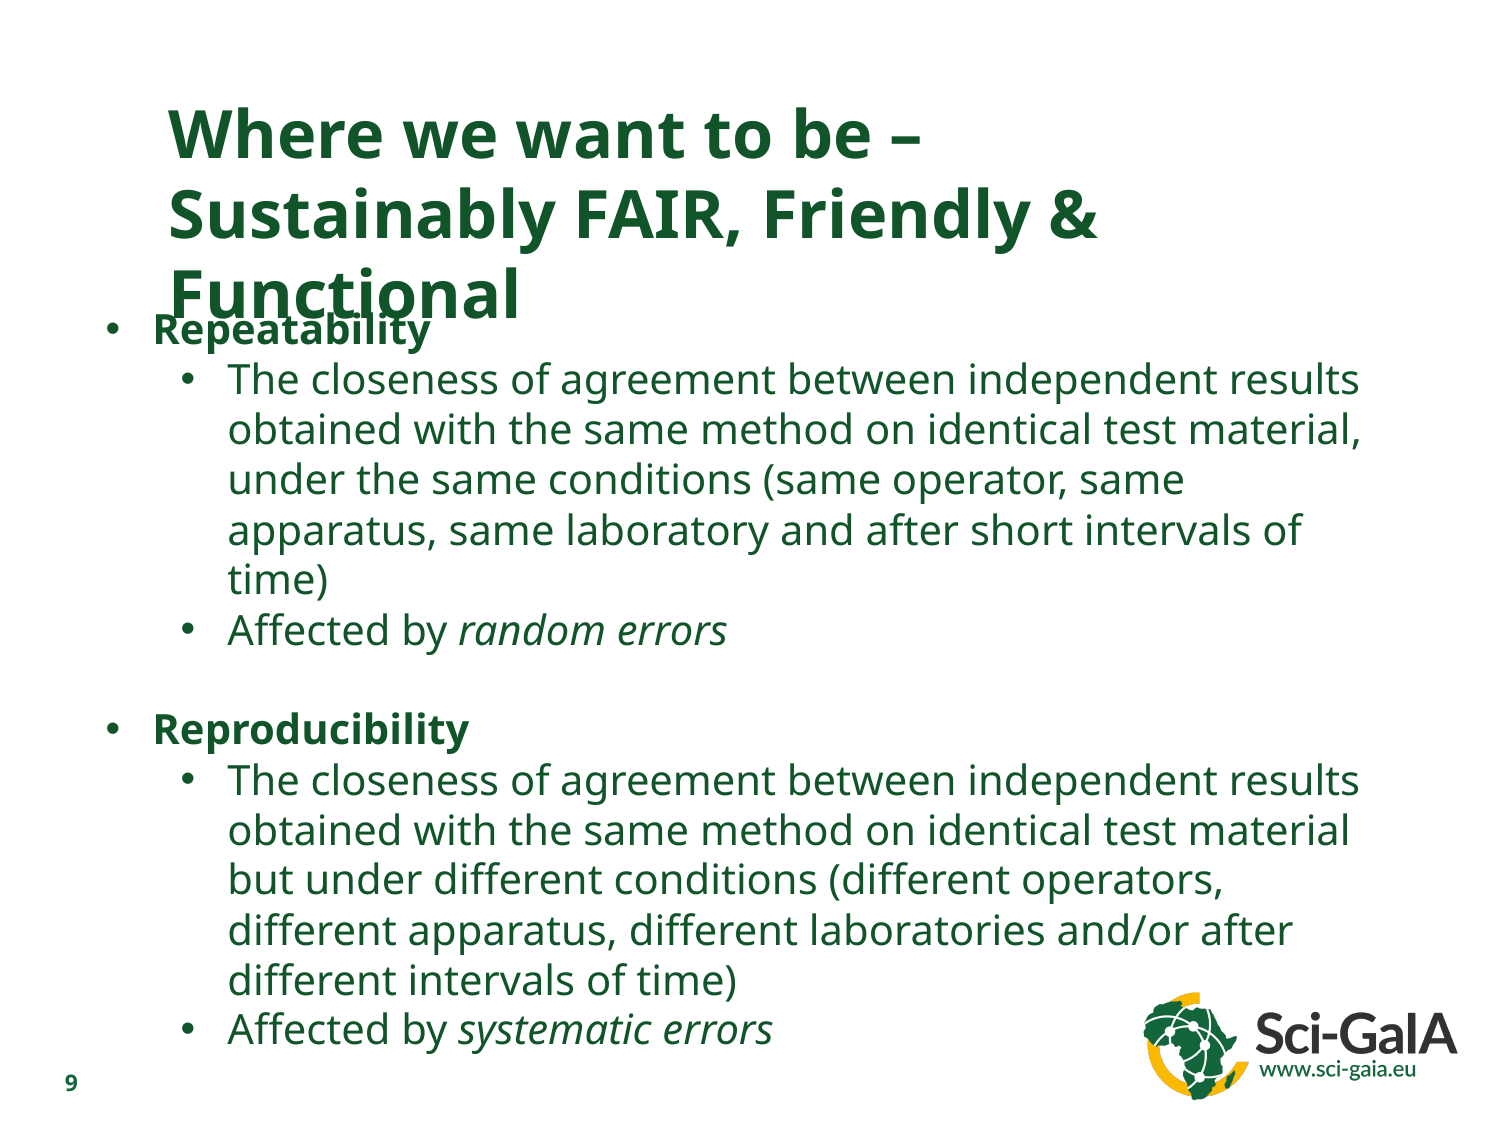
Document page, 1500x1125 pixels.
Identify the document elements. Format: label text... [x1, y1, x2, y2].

text_box Where we want to be – Sustainably FAIR, Friendly & Functional [154, 84, 1304, 340]
slide_number 9 [49, 1063, 139, 1106]
picture [1137, 985, 1466, 1106]
text_box Repeatability The closeness of agreement between independent results obtained with the same method on identical test material, under the same conditions (same operator, same apparatus, same laboratory and after short intervals of time) Affected by random errors Reproducibility The closeness of agreement between independent results obtained with the same method on identical test material but under different conditions (different operators, different apparatus, different laboratories and/or after different intervals of time) Affected by systematic errors [90, 295, 1399, 1061]
